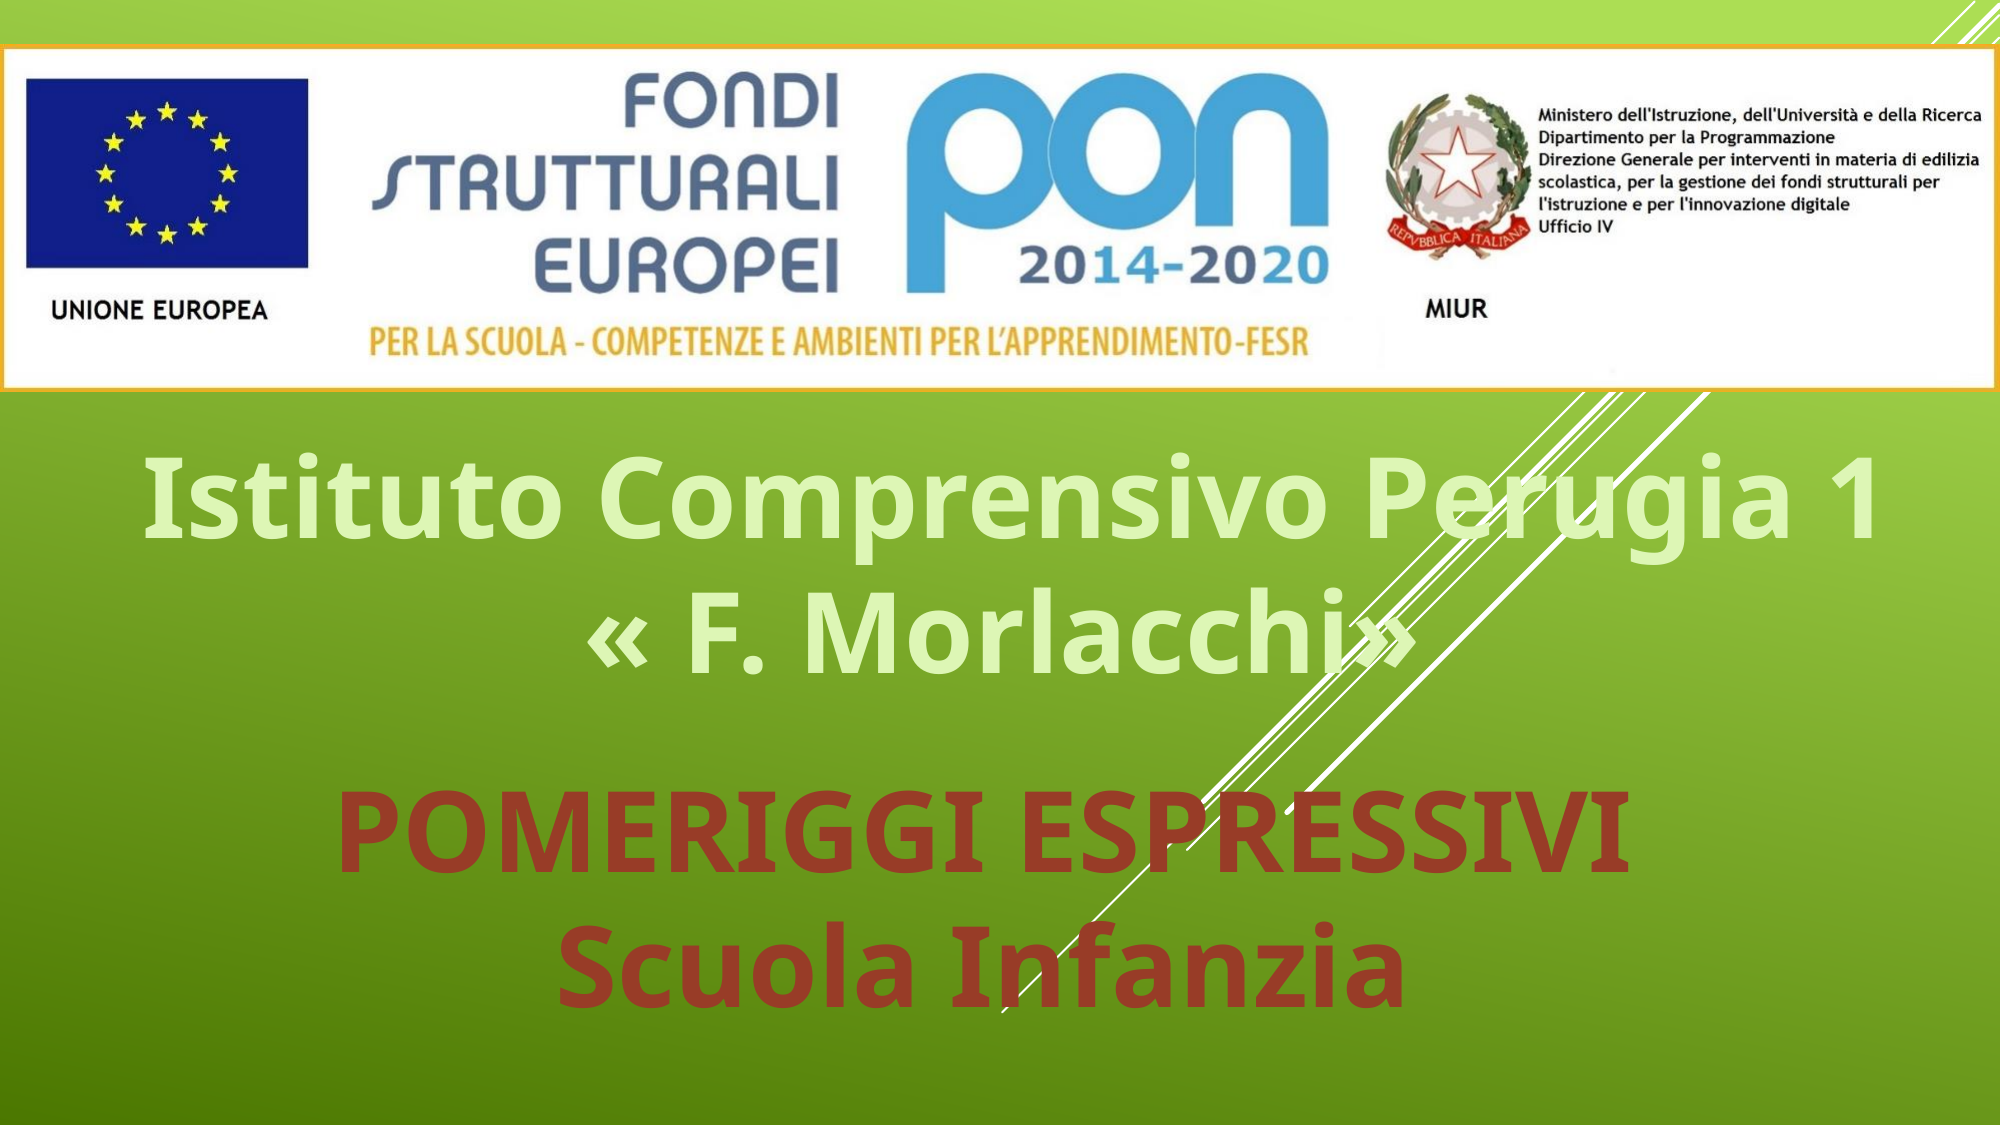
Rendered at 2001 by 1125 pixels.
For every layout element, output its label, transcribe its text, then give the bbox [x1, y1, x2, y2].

text_box POMERIGGI ESPRESSIVI Scuola Infanzia [317, 752, 1649, 1038]
picture [0, 44, 2000, 392]
text_box Istituto Comprensivo Perugia 1 « F. Morlacchi» [127, 418, 1907, 704]
